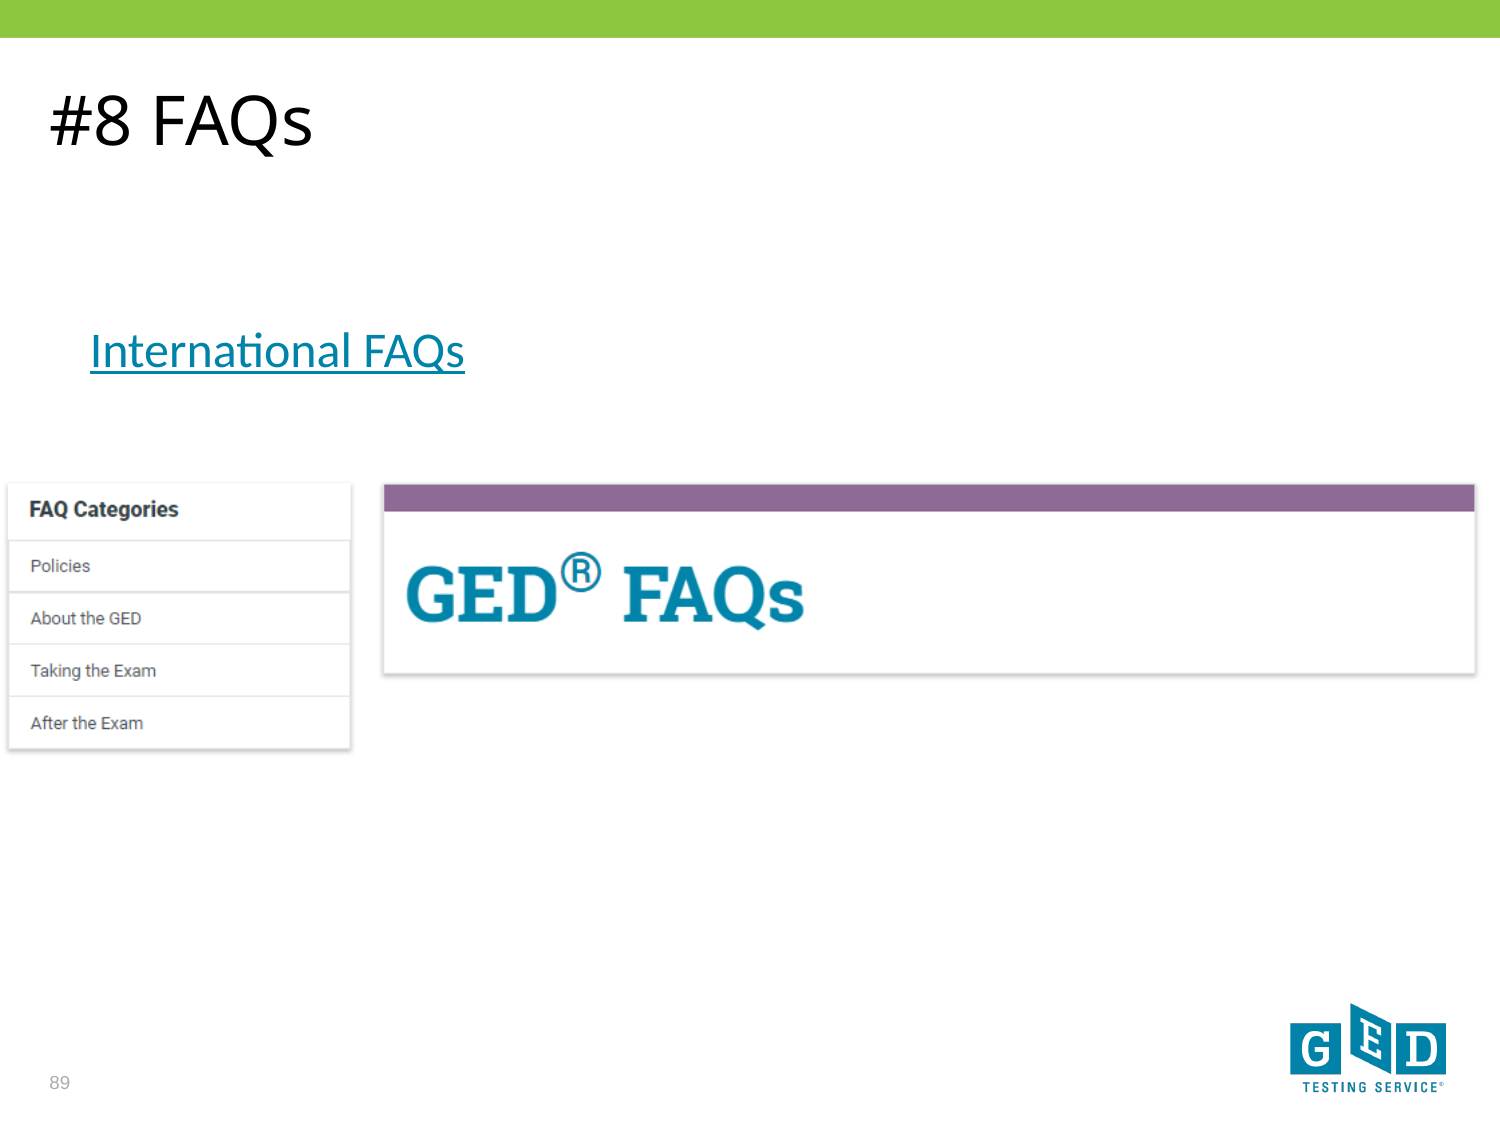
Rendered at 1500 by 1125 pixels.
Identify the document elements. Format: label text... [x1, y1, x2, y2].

text_box International FAQs [75, 309, 656, 385]
slide_number 89 [49, 1057, 387, 1094]
title #8 FAQs [49, 86, 1446, 278]
picture [0, 462, 1500, 775]
